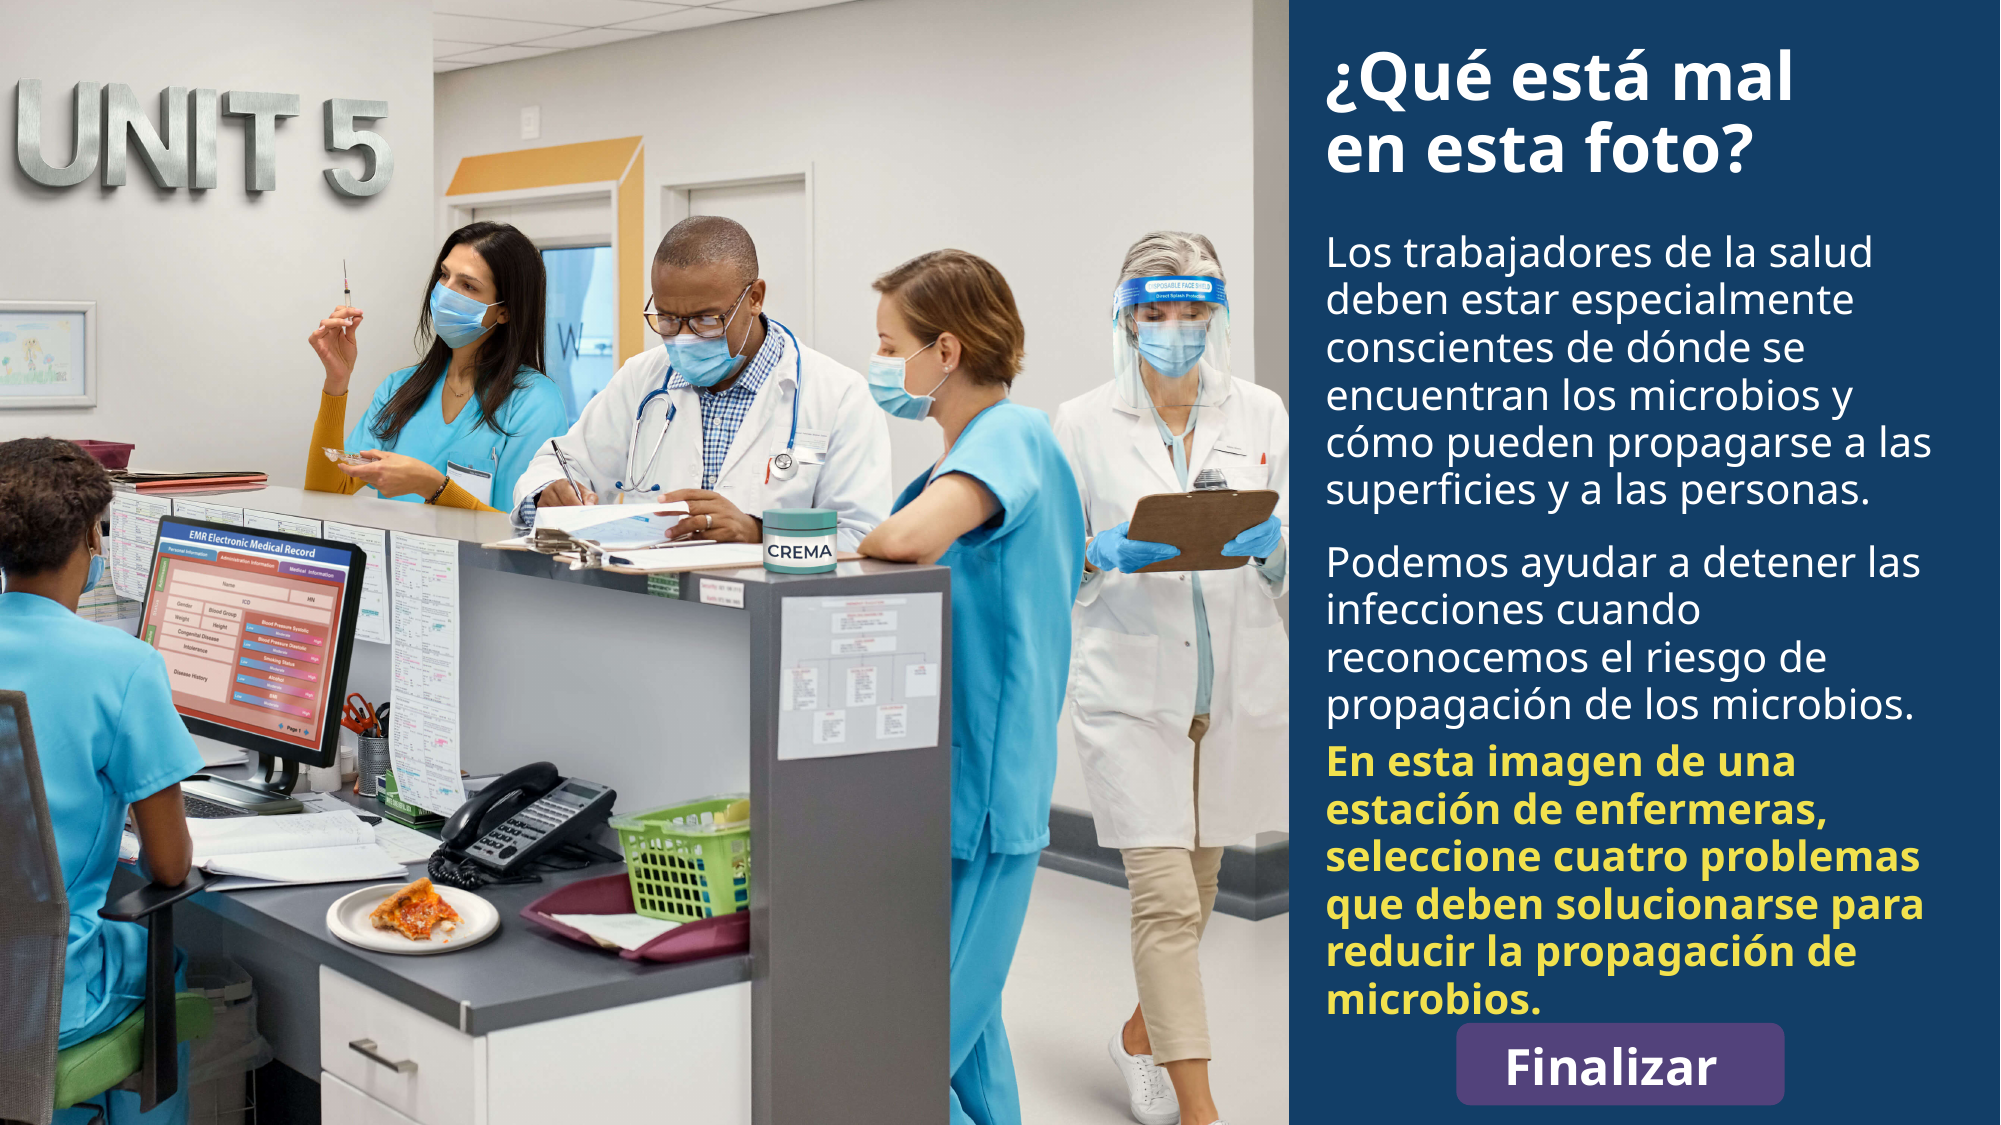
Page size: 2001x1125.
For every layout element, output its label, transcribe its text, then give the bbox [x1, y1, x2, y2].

text_box Finalizar [1448, 1028, 1774, 1109]
list En esta imagen de una estación de enfermeras, seleccione cuatro problemas que deben solucionarse para reducir la propagación de microbios. [1310, 731, 1946, 942]
title ¿Qué está mal en esta foto? [1310, 35, 1920, 222]
subtitle Los trabajadores de la salud deben estar especialmente conscientes de dónde se encuentran los microbios y cómo pueden propagarse a las superficies y a las personas. Podemos ayudar a detener las infecciones cuando reconocemos el riesgo de propagación de los microbios. [1310, 222, 1974, 743]
picture [0, 0, 1289, 1125]
text_box [1458, 1021, 1786, 1106]
